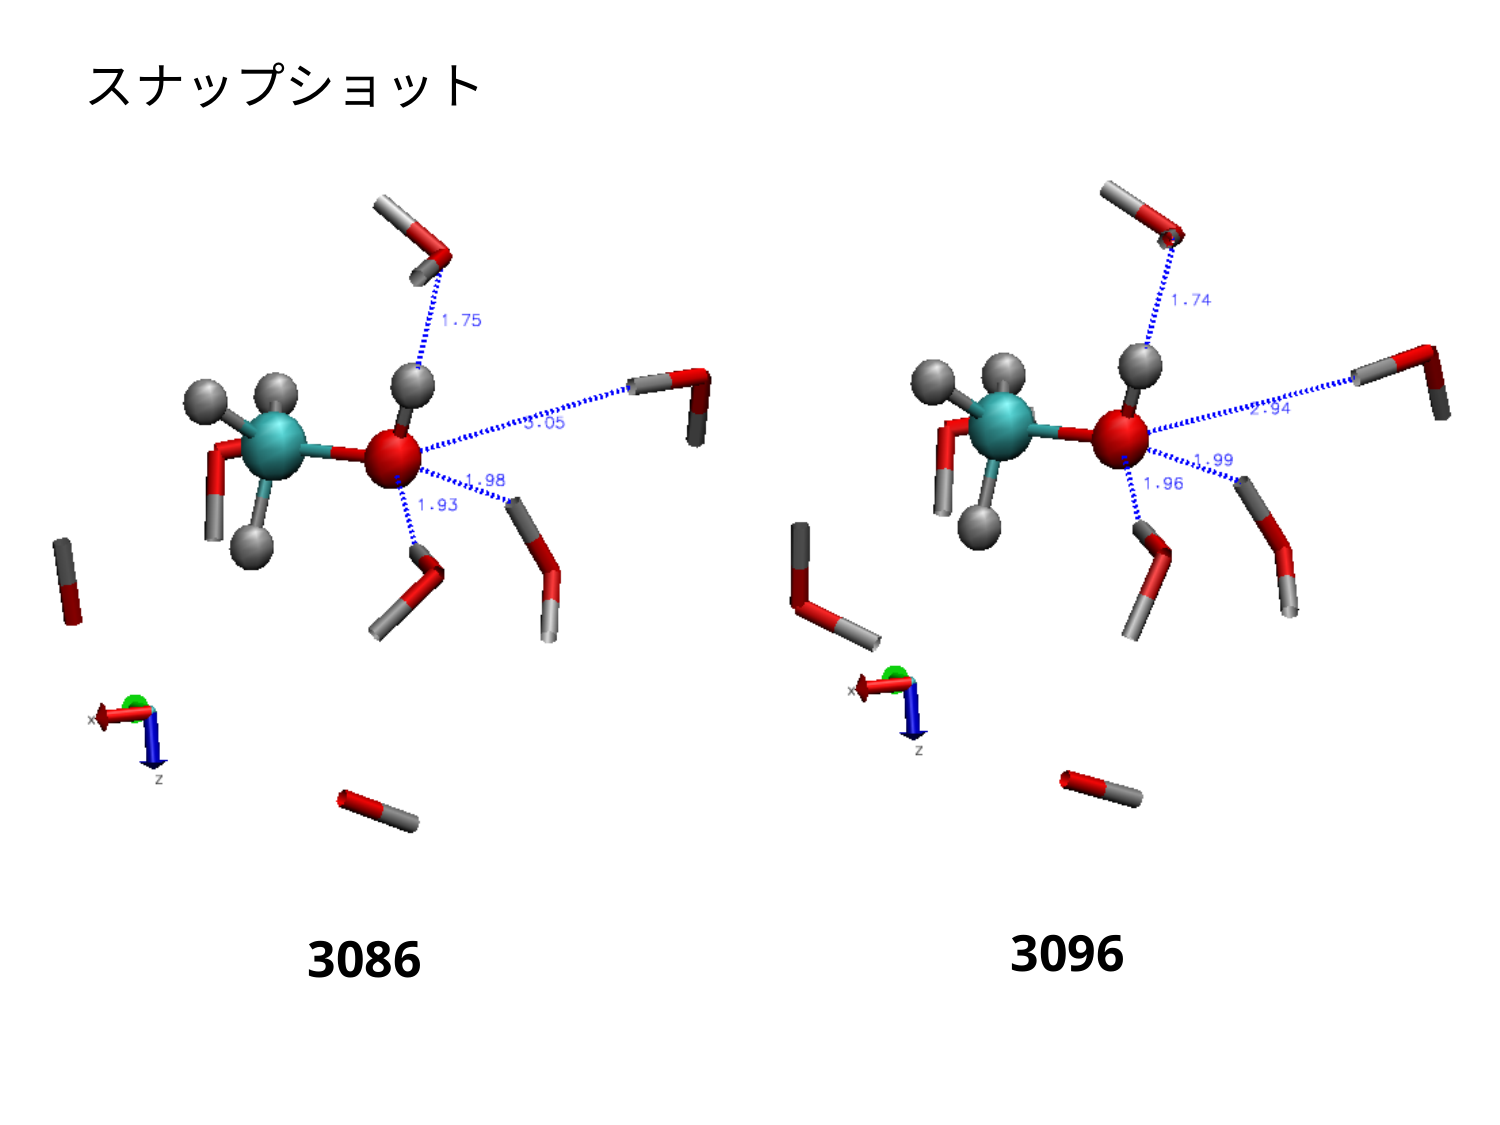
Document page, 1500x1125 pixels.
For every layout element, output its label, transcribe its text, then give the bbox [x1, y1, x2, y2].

picture [23, 146, 717, 841]
text_box 3086 [292, 920, 551, 996]
text_box スナップショット [70, 46, 551, 122]
picture [782, 116, 1477, 811]
text_box 3096 [996, 913, 1254, 989]
